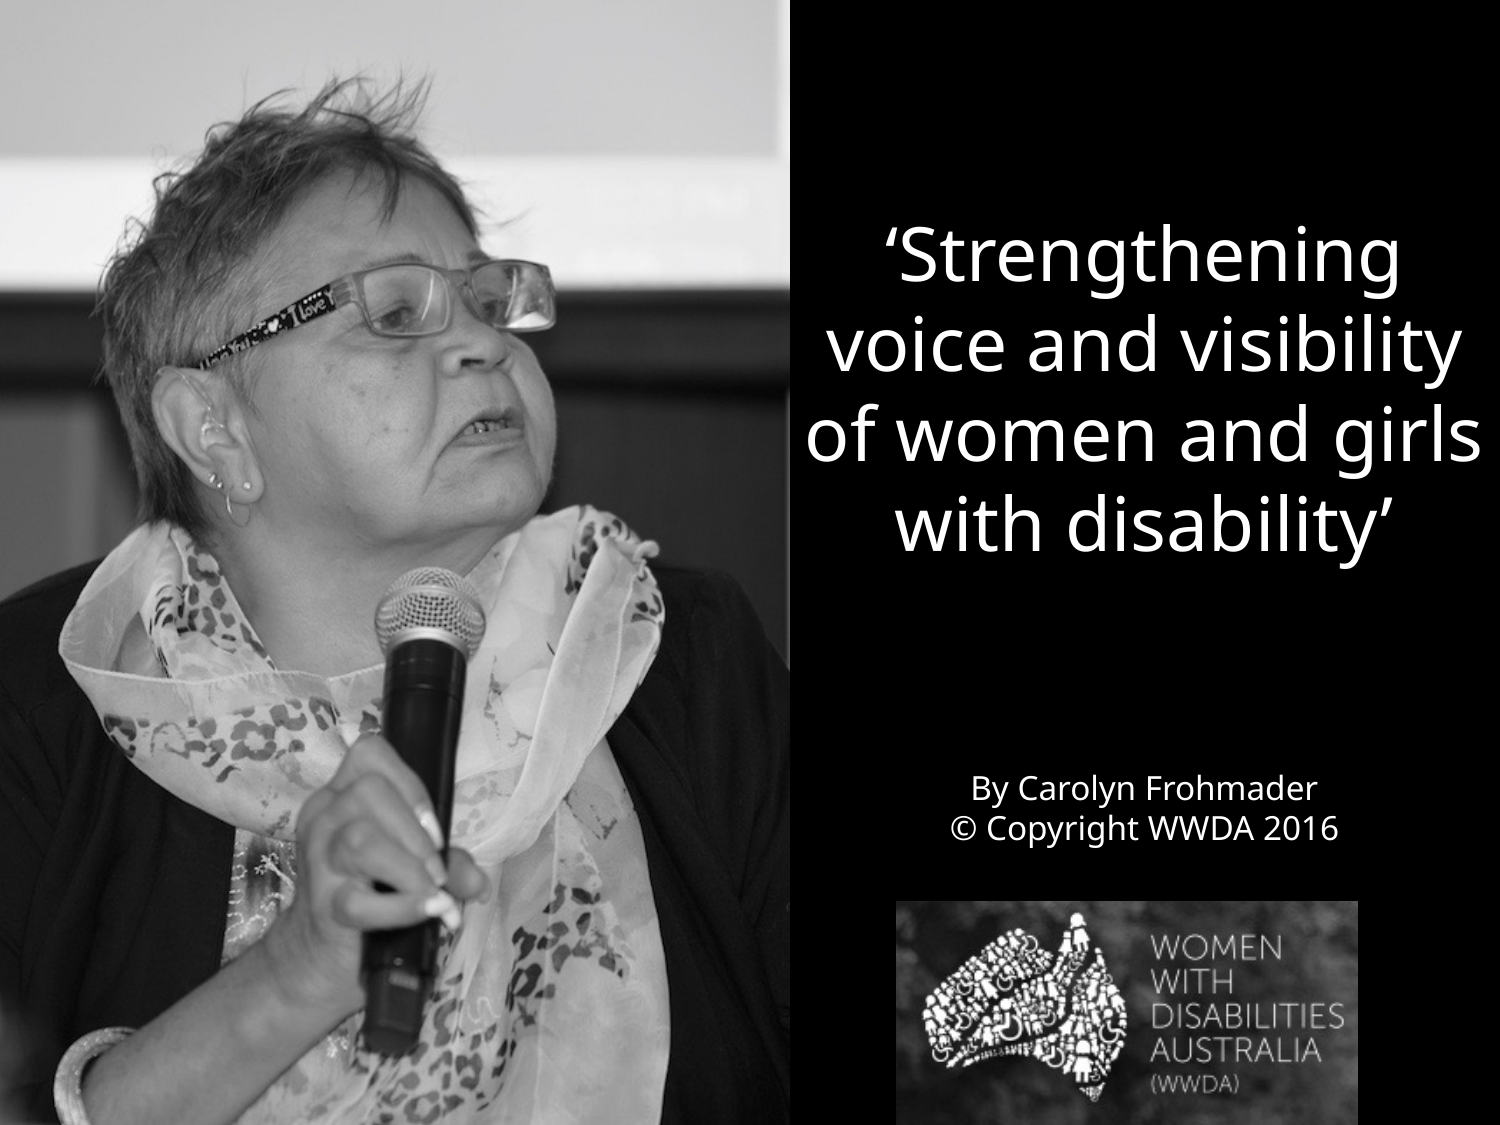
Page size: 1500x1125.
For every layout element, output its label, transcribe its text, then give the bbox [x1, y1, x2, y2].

text_box ‘Strengthening voice and visibility of women and girls with disability’ [793, 199, 1500, 575]
picture [896, 901, 1358, 1125]
picture [0, 0, 790, 1125]
text_box By Carolyn Frohmader © Copyright WWDA 2016 [793, 760, 1500, 855]
